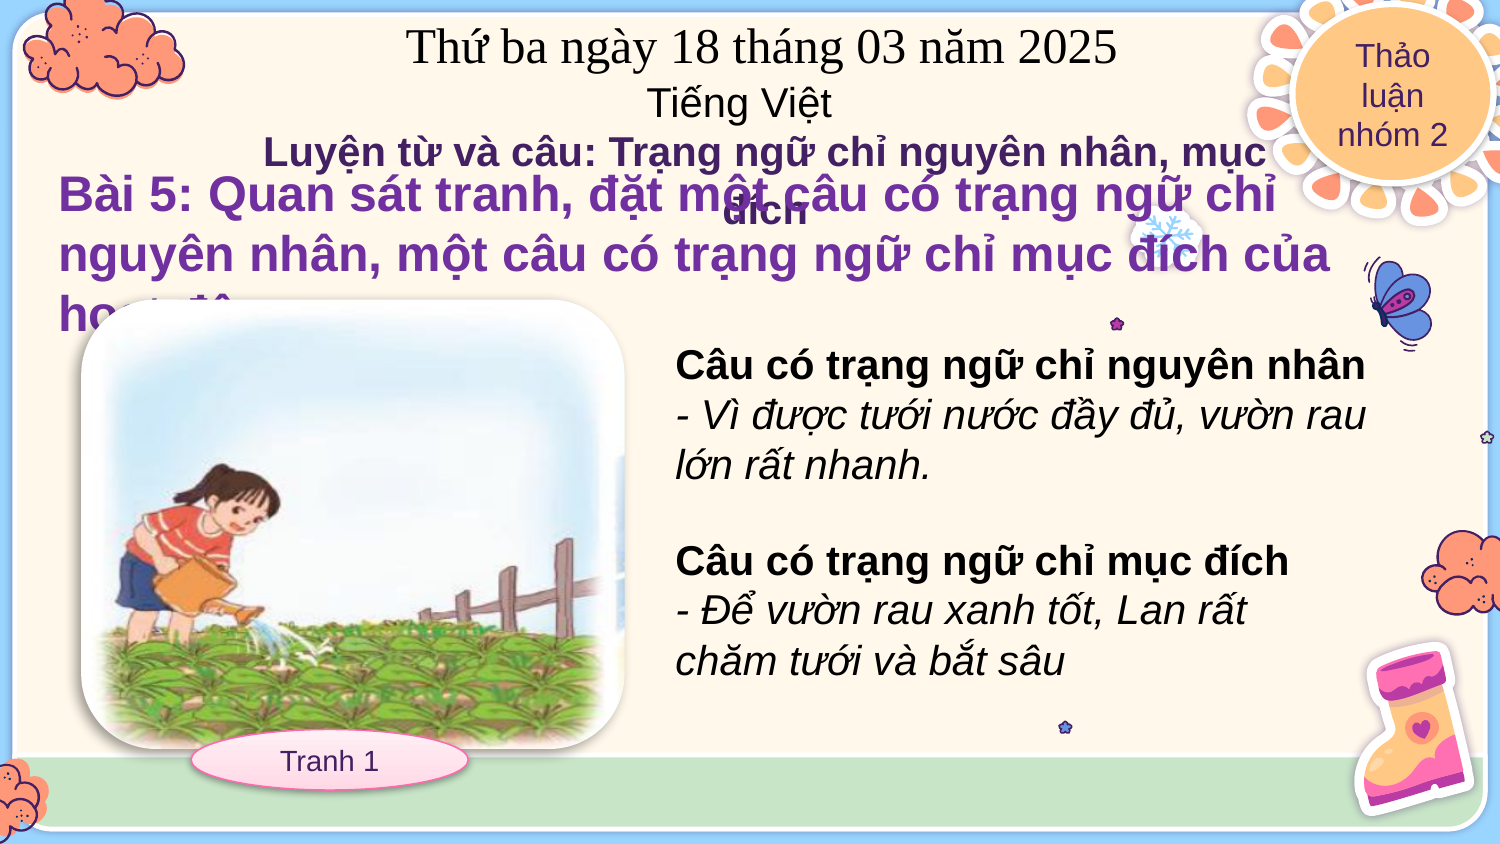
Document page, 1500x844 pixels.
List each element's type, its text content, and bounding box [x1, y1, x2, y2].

text_box [1058, 721, 1072, 733]
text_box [1191, 0, 1500, 254]
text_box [1110, 255, 1500, 616]
text_box Câu có trạng ngữ chỉ nguyên nhân - Vì được tưới nước đầy đủ, vườn rau lớn rất nhanh. [660, 330, 1105, 496]
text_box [0, 738, 50, 844]
text_box Tiếng Việt [631, 81, 923, 134]
text_box Câu có trạng ngữ chỉ mục đích - Để vườn rau xanh tốt, Lan rất chăm tưới và bắt sâu [660, 525, 1367, 691]
text_box Thứ ba ngày 18 tháng 03 năm 2025 [390, 5, 1186, 81]
text_box Bài 5: Quan sát tranh, đặt một câu có trạng ngữ chỉ nguyên nhân, một câu có trạng ngữ chỉ mục đích của hoạt động. [43, 154, 1186, 350]
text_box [0, 0, 186, 100]
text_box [80, 299, 625, 791]
subtitle Luyện từ và câu: Trạng ngữ chỉ nguyên nhân, mục đích [225, 102, 1186, 154]
